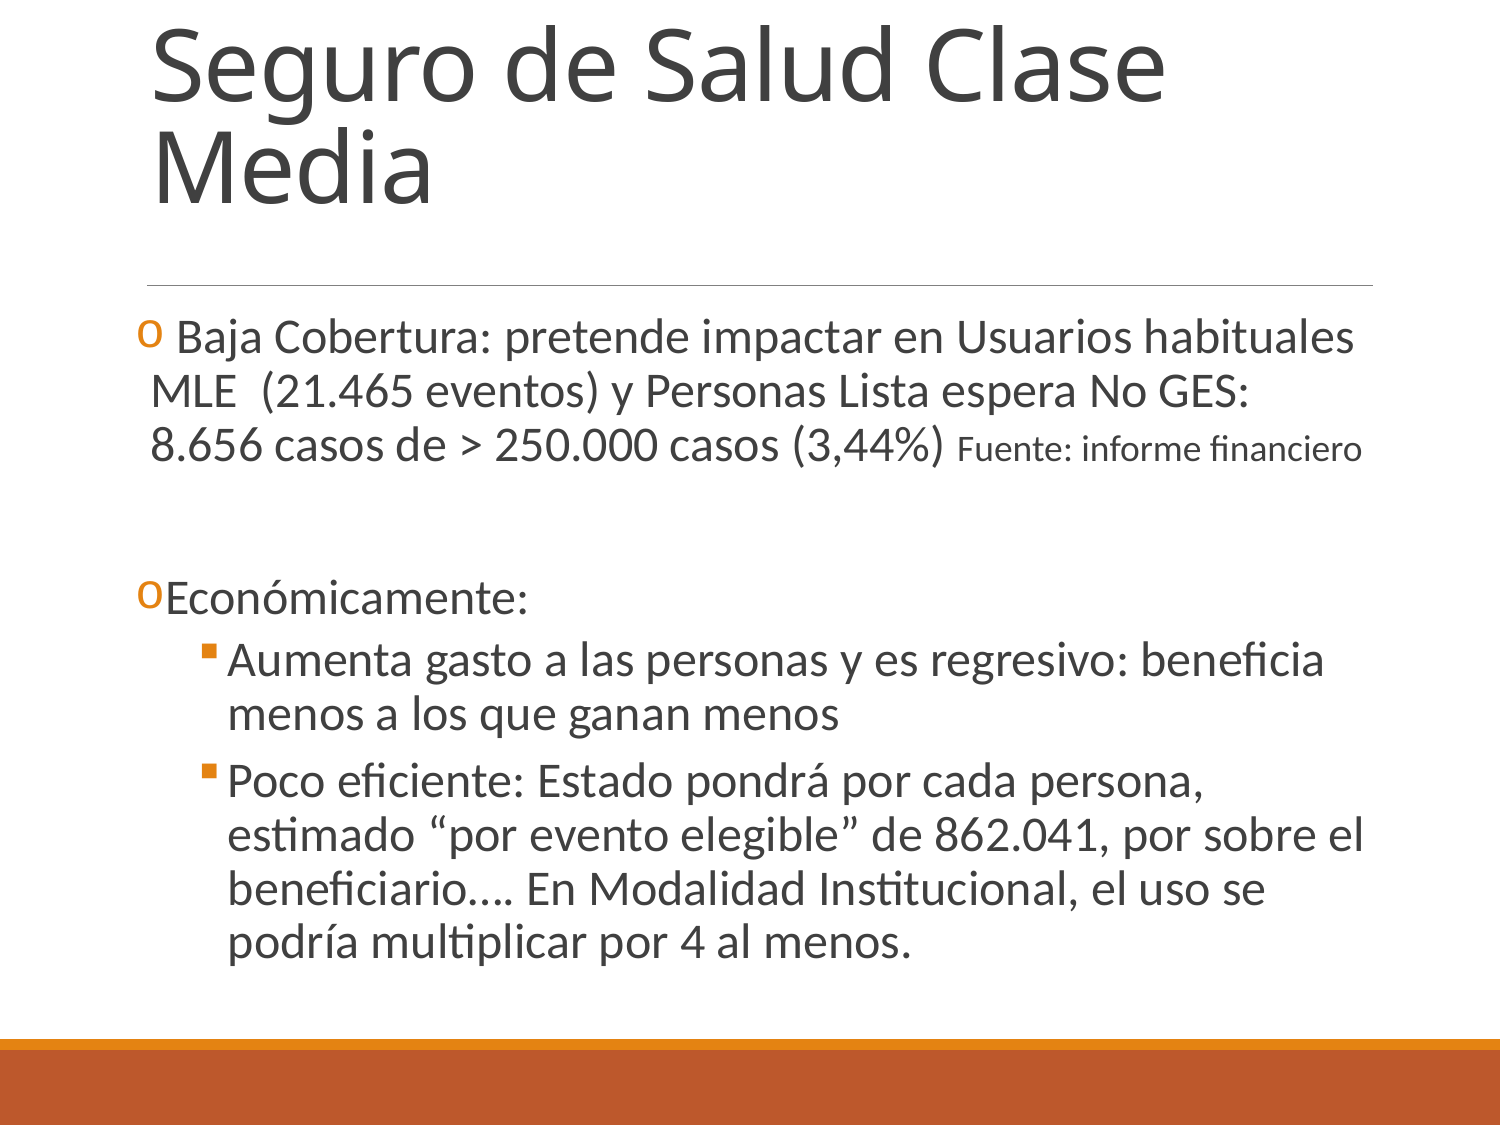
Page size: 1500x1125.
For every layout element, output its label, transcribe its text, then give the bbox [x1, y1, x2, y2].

title Seguro de Salud Clase Media [135, 47, 1388, 232]
list Baja Cobertura: pretende impactar en Usuarios habituales MLE (21.465 eventos) y Personas Lista espera No GES: 8.656 casos de > 250.000 casos (3,44%) Fuente: informe financiero Económicamente: Aumenta gasto a las personas y es regresivo: beneficia menos a los que ganan menos Poco eficiente: Estado pondrá por cada persona, estimado “por evento elegible” de 862.041, por sobre el beneficiario…. En Modalidad Institucional, el uso se podría multiplicar por 4 al menos. [135, 302, 1373, 1012]
